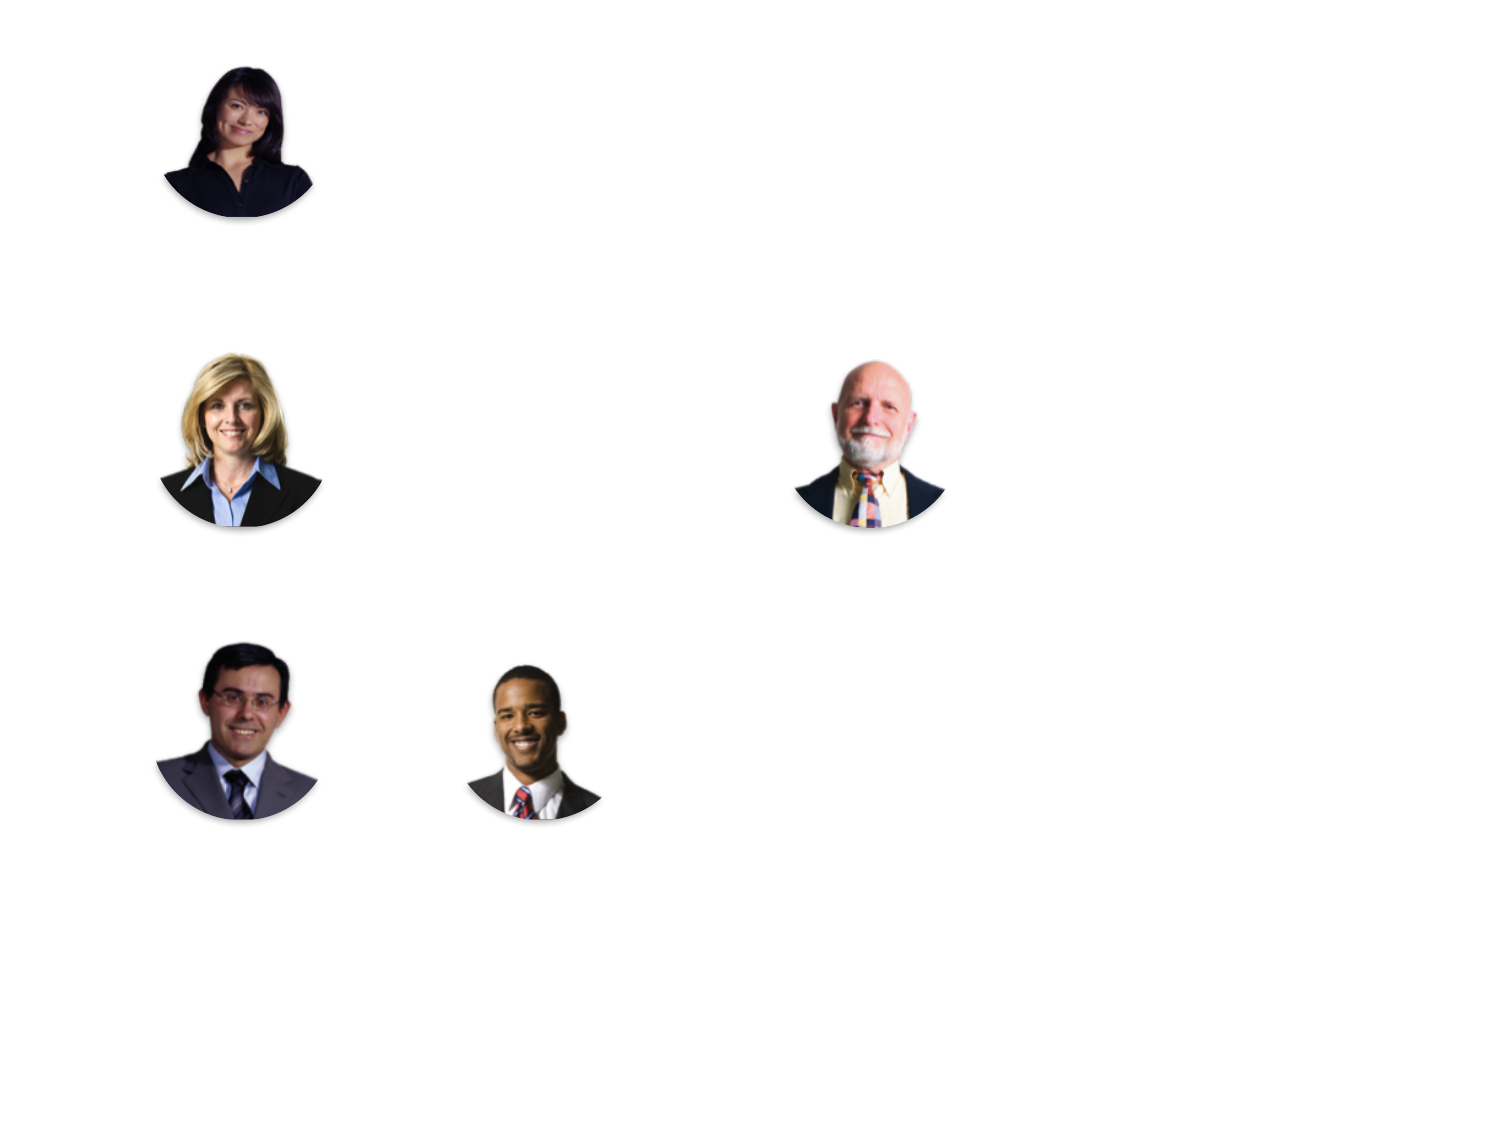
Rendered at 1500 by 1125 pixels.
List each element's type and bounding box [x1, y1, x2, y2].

text_box [0, 0, 1500, 1125]
